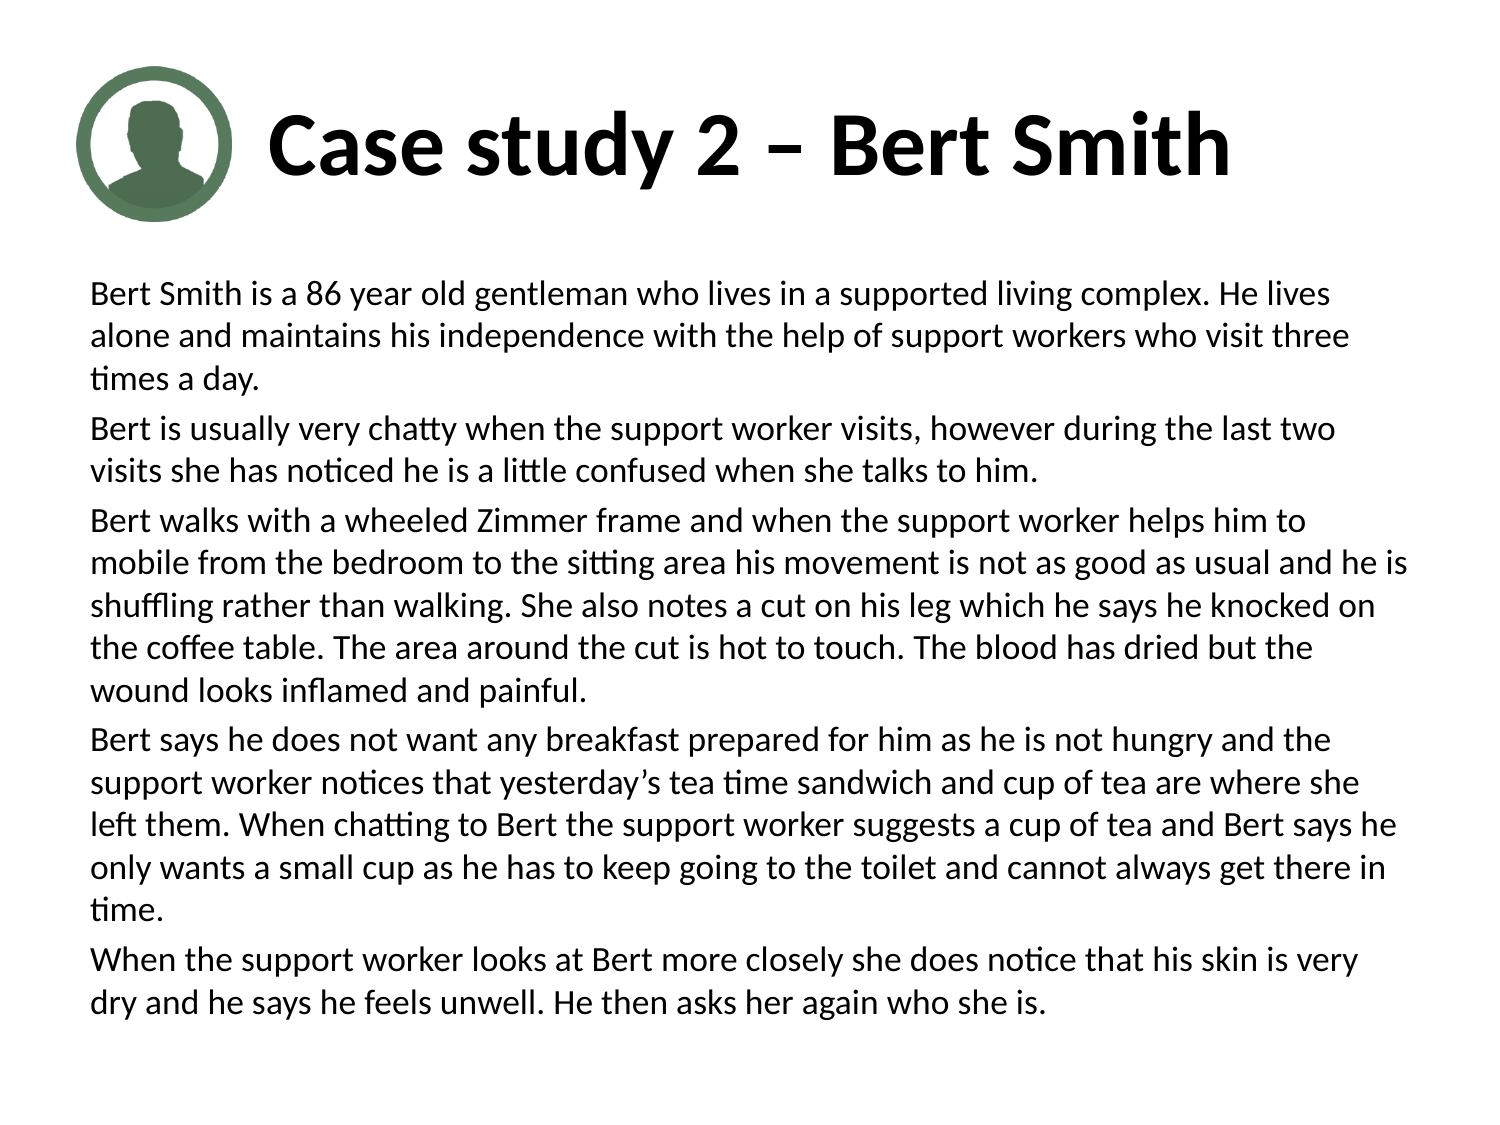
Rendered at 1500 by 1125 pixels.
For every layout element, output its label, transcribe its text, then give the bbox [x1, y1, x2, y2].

title Case study 2 – Bert Smith [253, 45, 1425, 233]
picture [76, 66, 232, 222]
list Bert Smith is a 86 year old gentleman who lives in a supported living complex. He lives alone and maintains his independence with the help of support workers who visit three times a day. Bert is usually very chatty when the support worker visits, however during the last two visits she has noticed he is a little confused when she talks to him. Bert walks with a wheeled Zimmer frame and when the support worker helps him to mobile from the bedroom to the sitting area his movement is not as good as usual and he is shuffling rather than walking. She also notes a cut on his leg which he says he knocked on the coffee table. The area around the cut is hot to touch. The blood has dried but the wound looks inflamed and painful. Bert says he does not want any breakfast prepared for him as he is not hungry and the support worker notices that yesterday’s tea time sandwich and cup of tea are where she left them. When chatting to Bert the support worker suggests a cup of tea and Bert says he only wants a small cup as he has to keep going to the toilet and cannot always get there in time. When the support worker looks at Bert more closely she does notice that his skin is very dry and he says he feels unwell. He then asks her again who she is. [75, 262, 1425, 1047]
